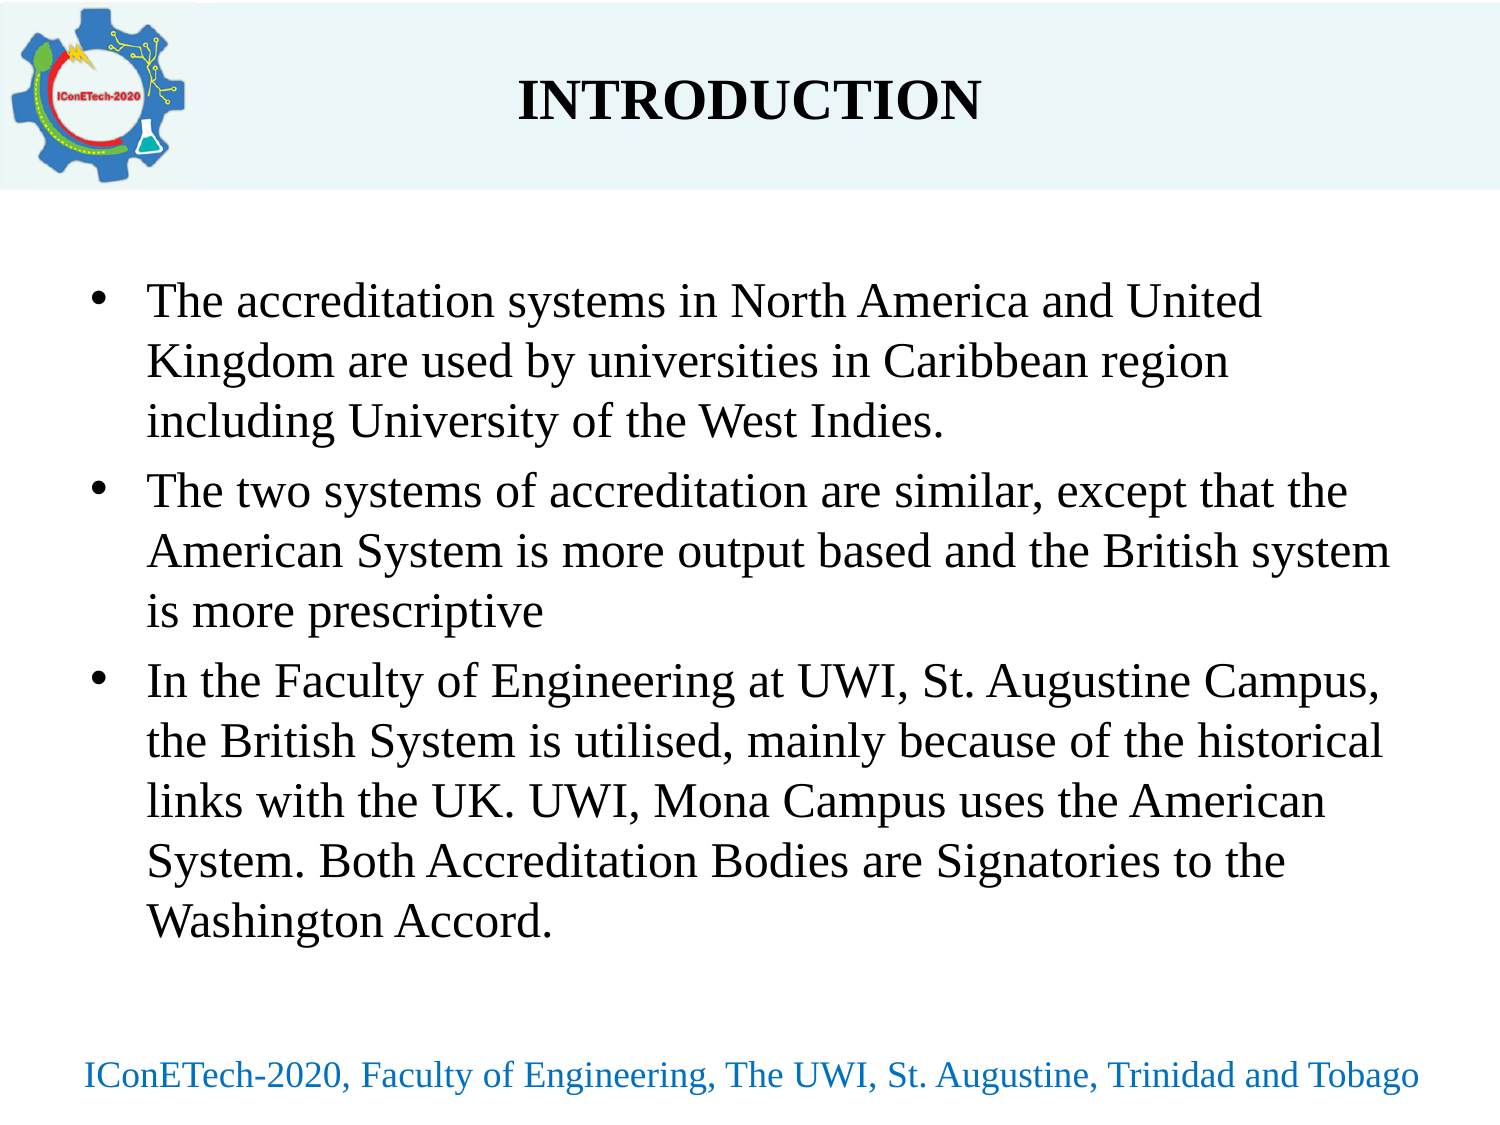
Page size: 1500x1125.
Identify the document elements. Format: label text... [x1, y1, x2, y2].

list The accreditation systems in North America and United Kingdom are used by universities in Caribbean region including University of the West Indies. The two systems of accreditation are similar, except that the American System is more output based and the British system is more prescriptive In the Faculty of Engineering at UWI, St. Augustine Campus, the British System is utilised, mainly because of the historical links with the UK. UWI, Mona Campus uses the American System. Both Accreditation Bodies are Signatories to the Washington Accord. [75, 189, 1425, 1005]
title INTRODUCTION [196, 2, 1500, 190]
footer IConETech-2020, Faculty of Engineering, The UWI, St. Augustine, Trinidad and Tobago [4, 1042, 1500, 1103]
picture [4, 2, 196, 190]
